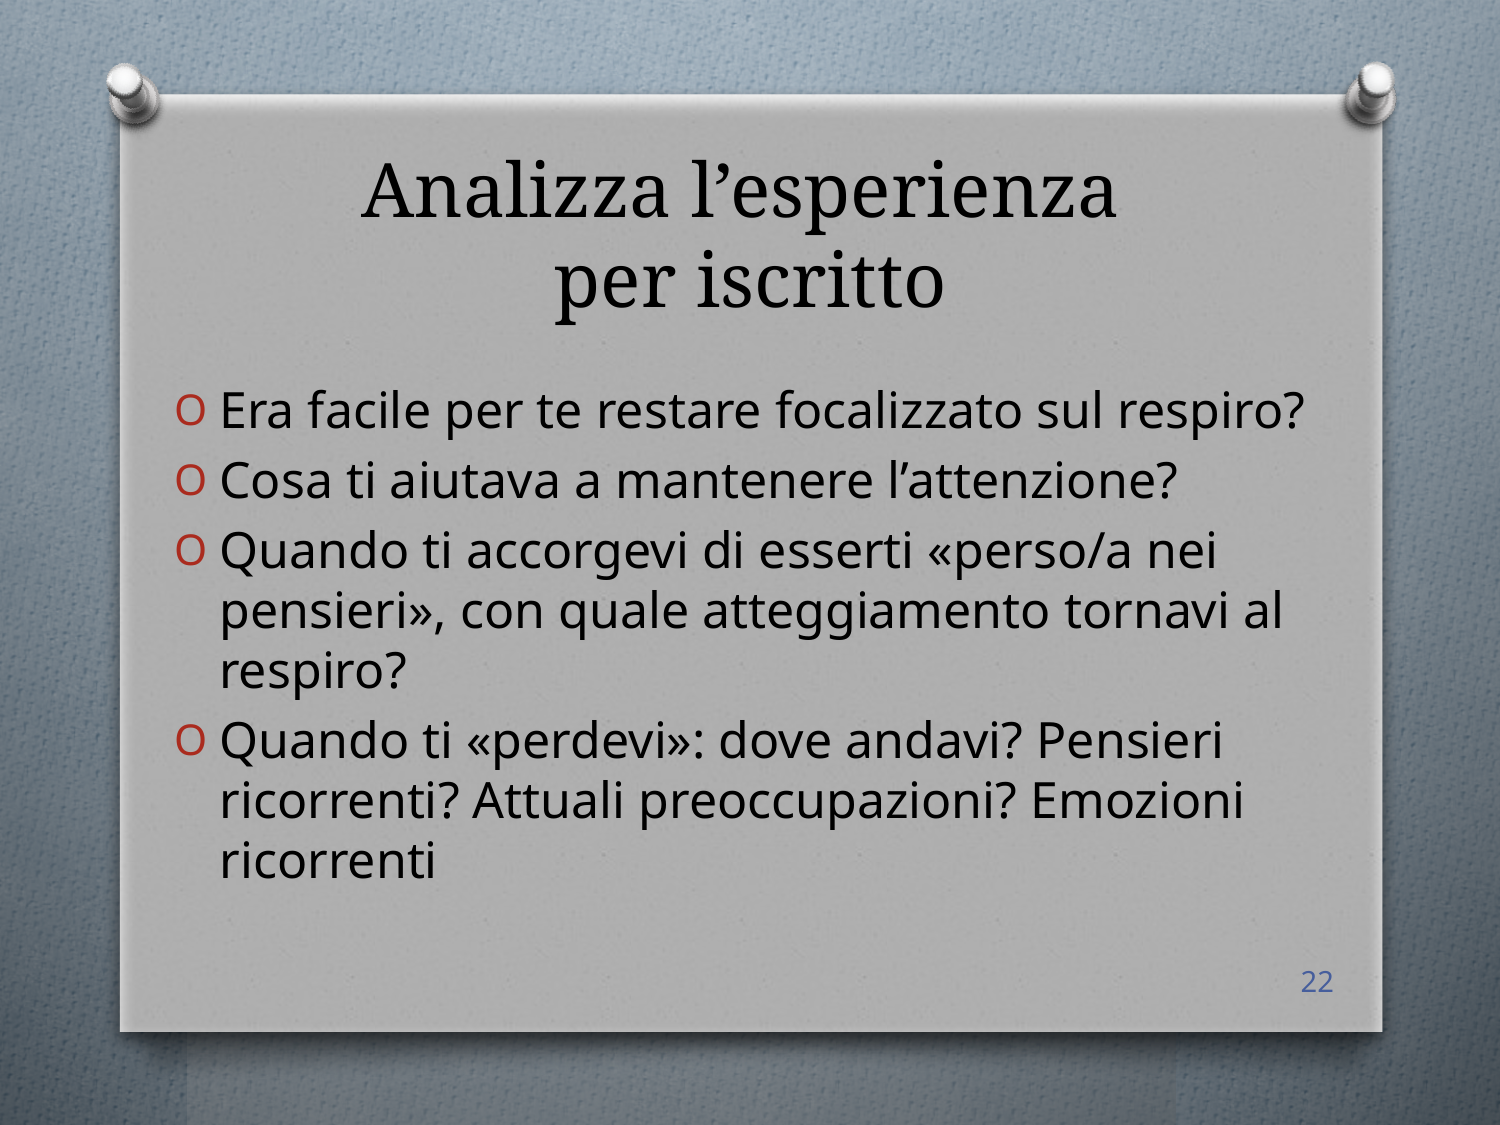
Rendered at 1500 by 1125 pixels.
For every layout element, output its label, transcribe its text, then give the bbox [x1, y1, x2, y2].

title Analizza l’esperienza per iscritto [179, 134, 1323, 332]
list Era facile per te restare focalizzato sul respiro? Cosa ti aiutava a mantenere l’attenzione? Quando ti accorgevi di esserti «perso/a nei pensieri», con quale atteggiamento tornavi al respiro? Quando ti «perdevi»: dove andavi? Pensieri ricorrenti? Attuali preoccupazioni? Emozioni ricorrenti [159, 371, 1341, 988]
picture [75, 29, 198, 153]
picture [1317, 35, 1439, 156]
slide_number 22 [1258, 952, 1350, 1013]
